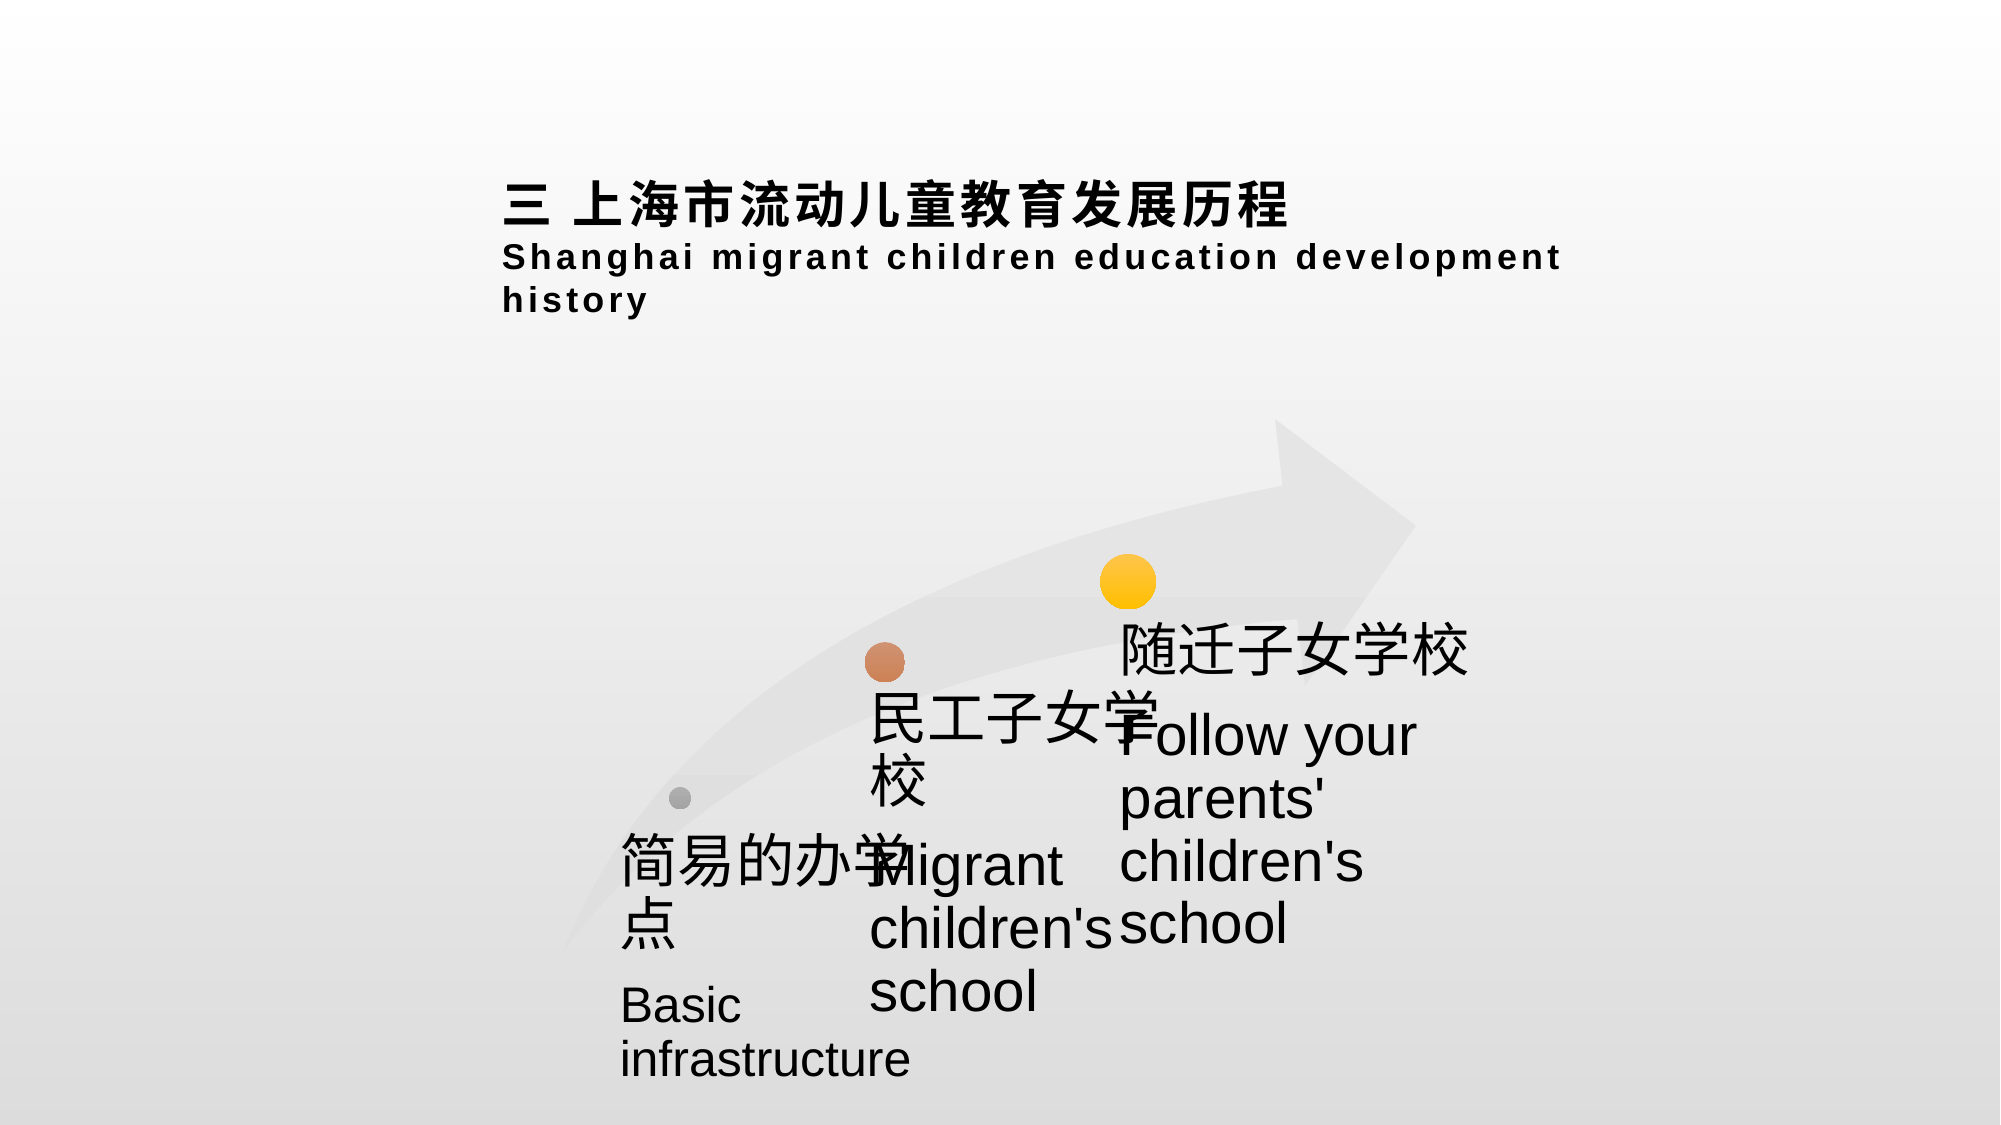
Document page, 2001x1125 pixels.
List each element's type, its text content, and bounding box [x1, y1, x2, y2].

title 三 上海市流动儿童教育发展历程 Shanghai migrant children education development history [485, 165, 1608, 327]
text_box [491, 418, 1508, 953]
